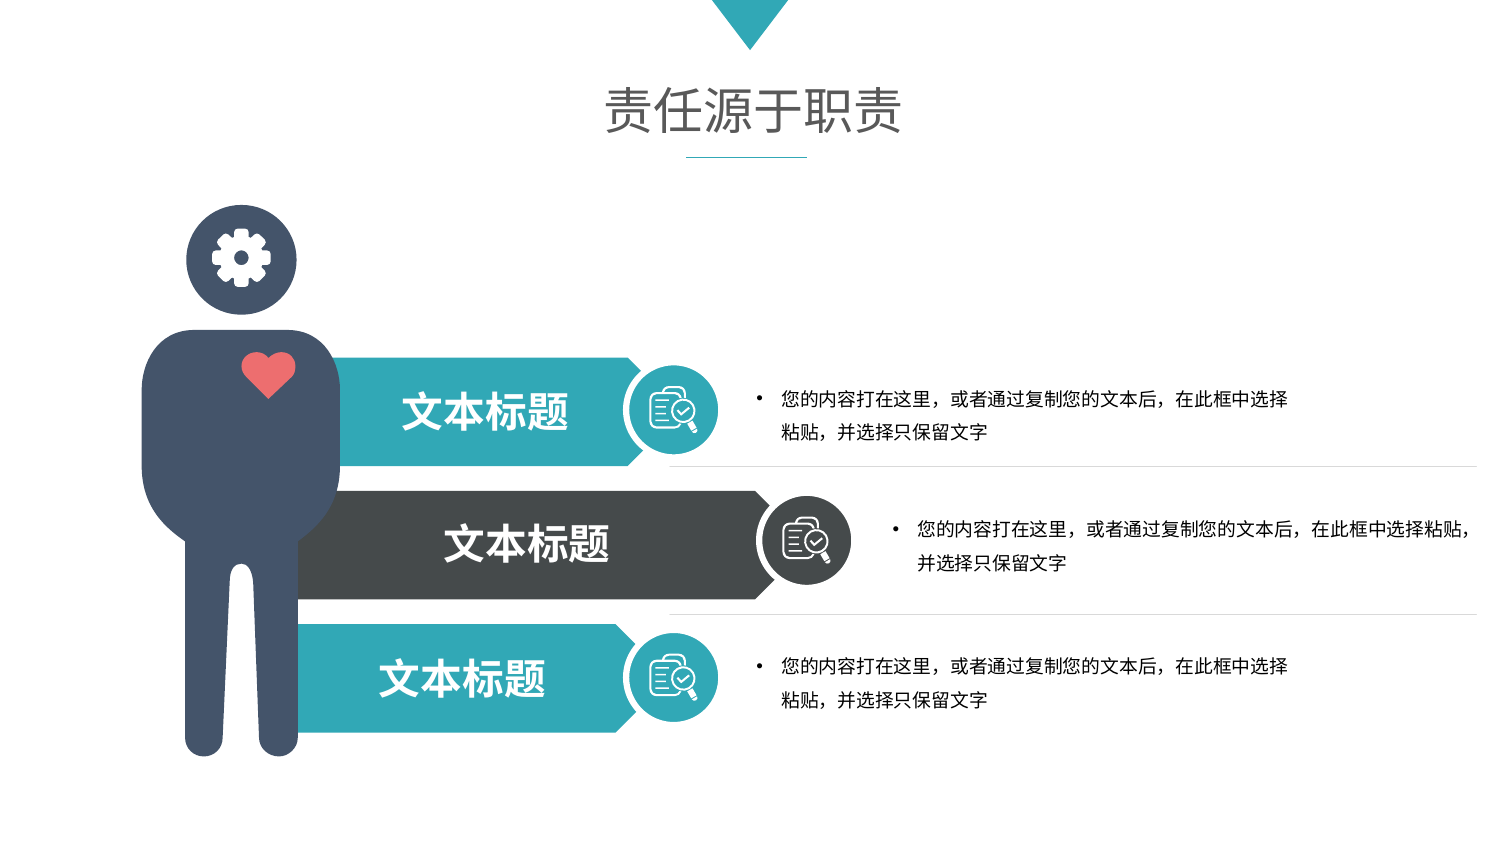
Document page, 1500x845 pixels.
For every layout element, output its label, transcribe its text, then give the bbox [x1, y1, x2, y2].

text_box [710, 0, 790, 52]
text_box 您的内容打在这里，或者通过复制您的文本后，在此框中选择粘贴，并选择只保留文字 [877, 498, 1477, 582]
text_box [285, 489, 855, 600]
text_box 您的内容打在这里，或者通过复制您的文本后，在此框中选择粘贴，并选择只保留文字 [741, 635, 1313, 719]
text_box [241, 352, 293, 399]
text_box [141, 329, 340, 757]
text_box 责任源于职责 [588, 72, 919, 148]
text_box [285, 623, 722, 733]
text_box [285, 357, 722, 467]
text_box [186, 204, 297, 315]
text_box [212, 228, 271, 287]
text_box 您的内容打在这里，或者通过复制您的文本后，在此框中选择粘贴，并选择只保留文字 [741, 368, 1313, 452]
